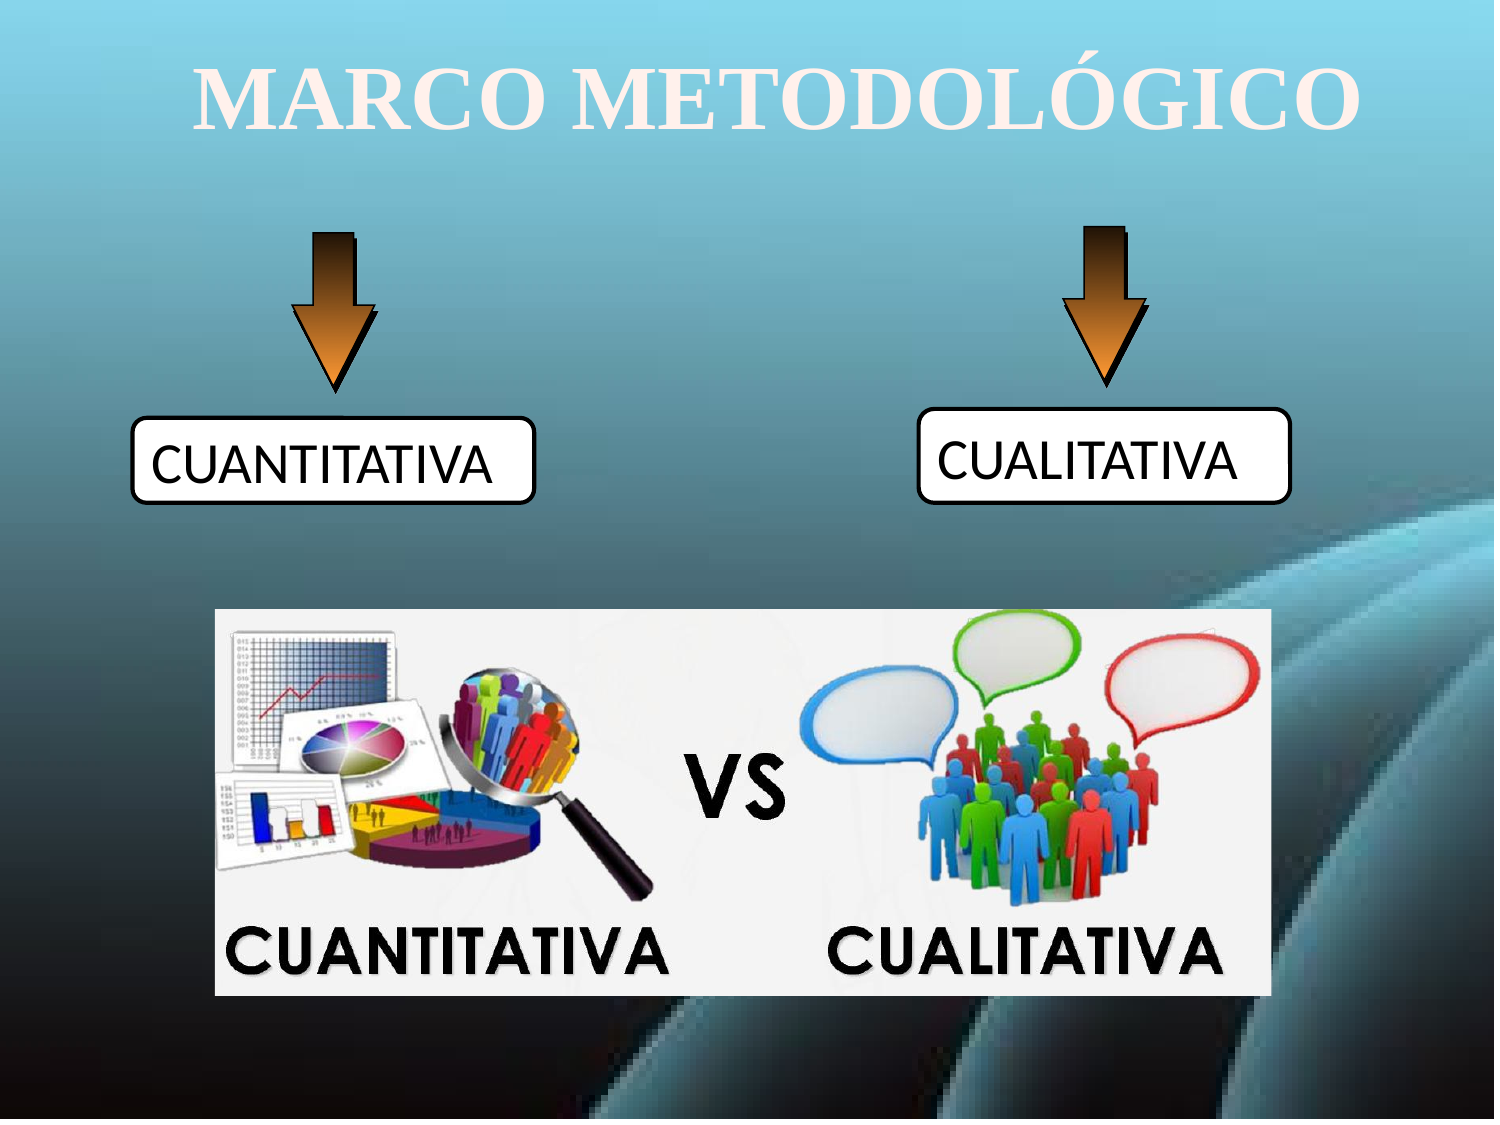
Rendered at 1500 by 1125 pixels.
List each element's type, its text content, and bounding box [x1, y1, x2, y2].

text_box [292, 232, 375, 387]
text_box CUALITATIVA [916, 406, 1293, 505]
text_box [1063, 226, 1146, 381]
text_box MARCO METODOLÓGICO [176, 30, 1380, 156]
picture [0, 0, 1500, 1125]
text_box CUANTITATIVA [130, 415, 537, 505]
